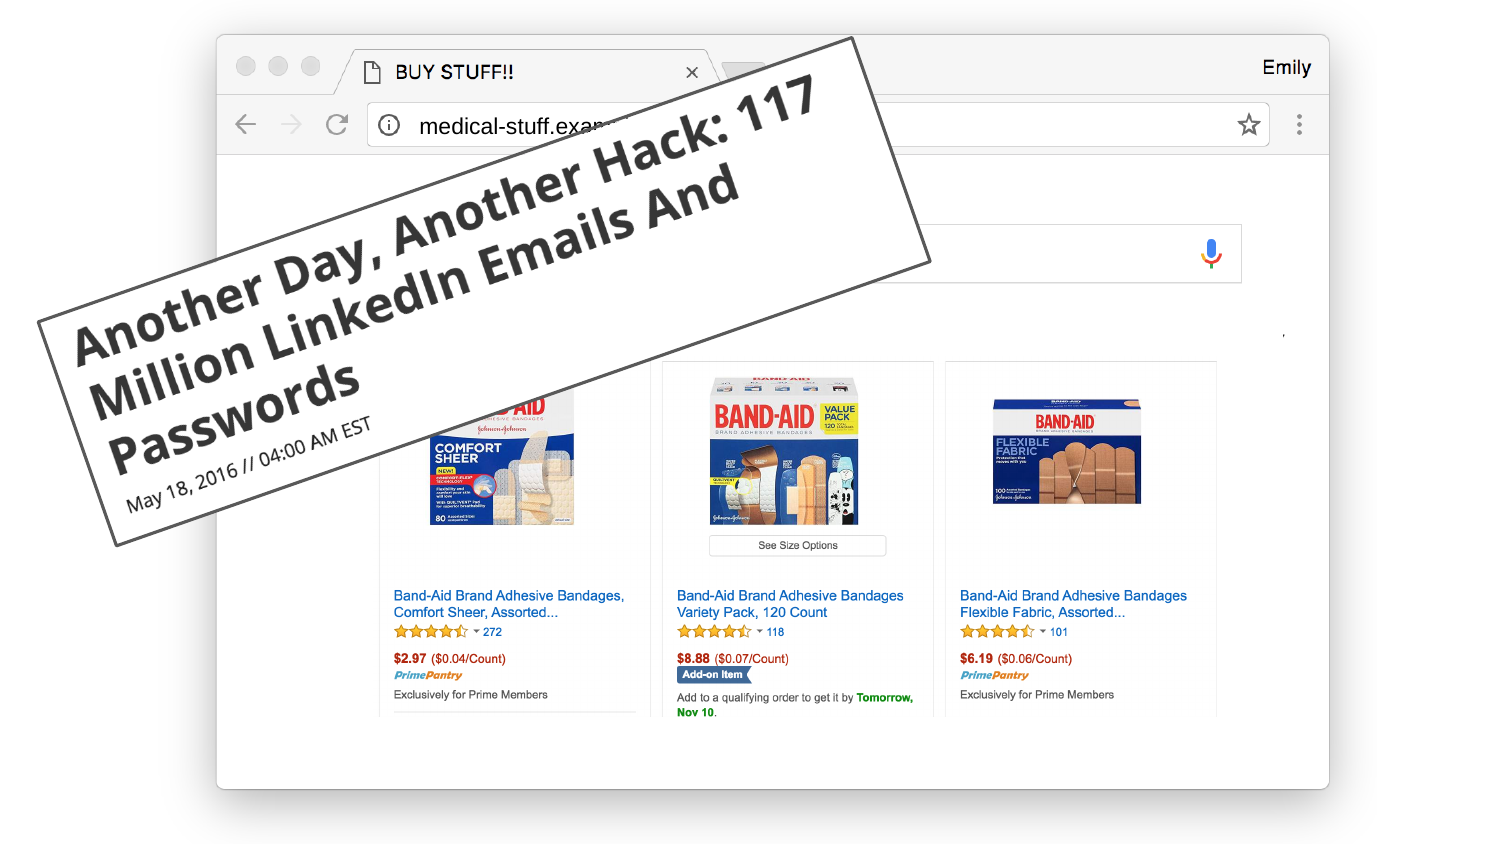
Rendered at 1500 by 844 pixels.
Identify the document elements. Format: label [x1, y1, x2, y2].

picture [42, 0, 1378, 844]
